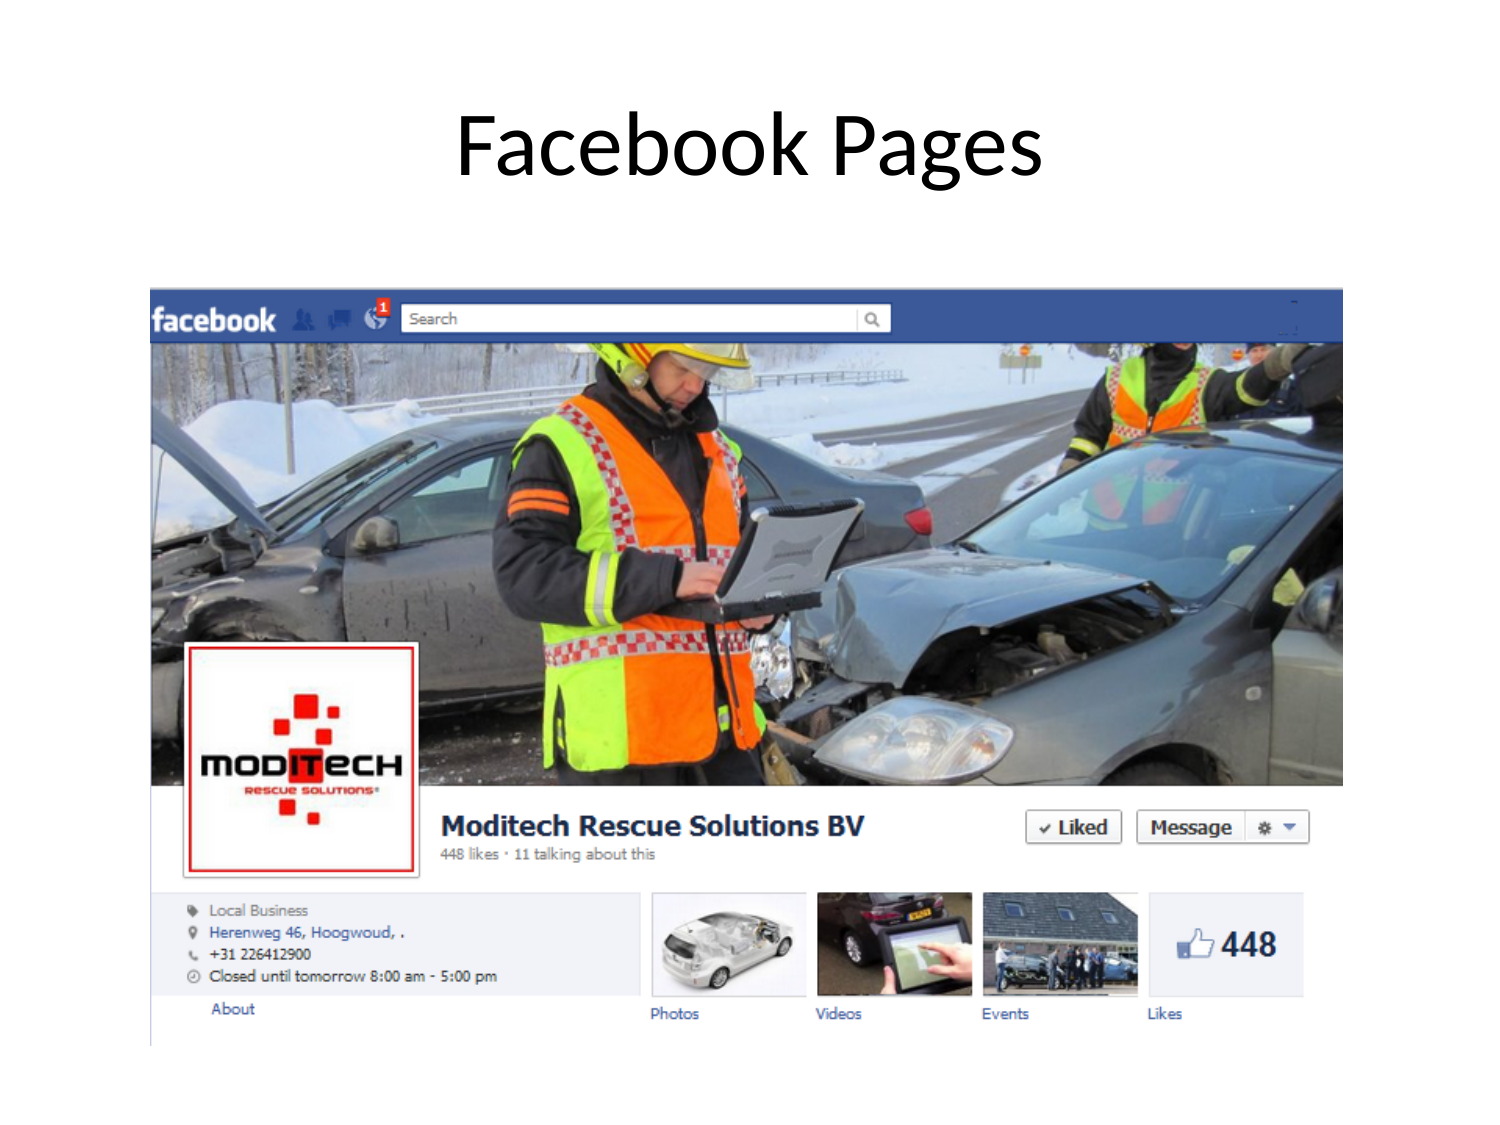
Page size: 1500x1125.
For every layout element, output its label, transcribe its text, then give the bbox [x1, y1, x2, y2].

picture [149, 287, 1343, 1046]
title Facebook Pages [75, 45, 1425, 233]
